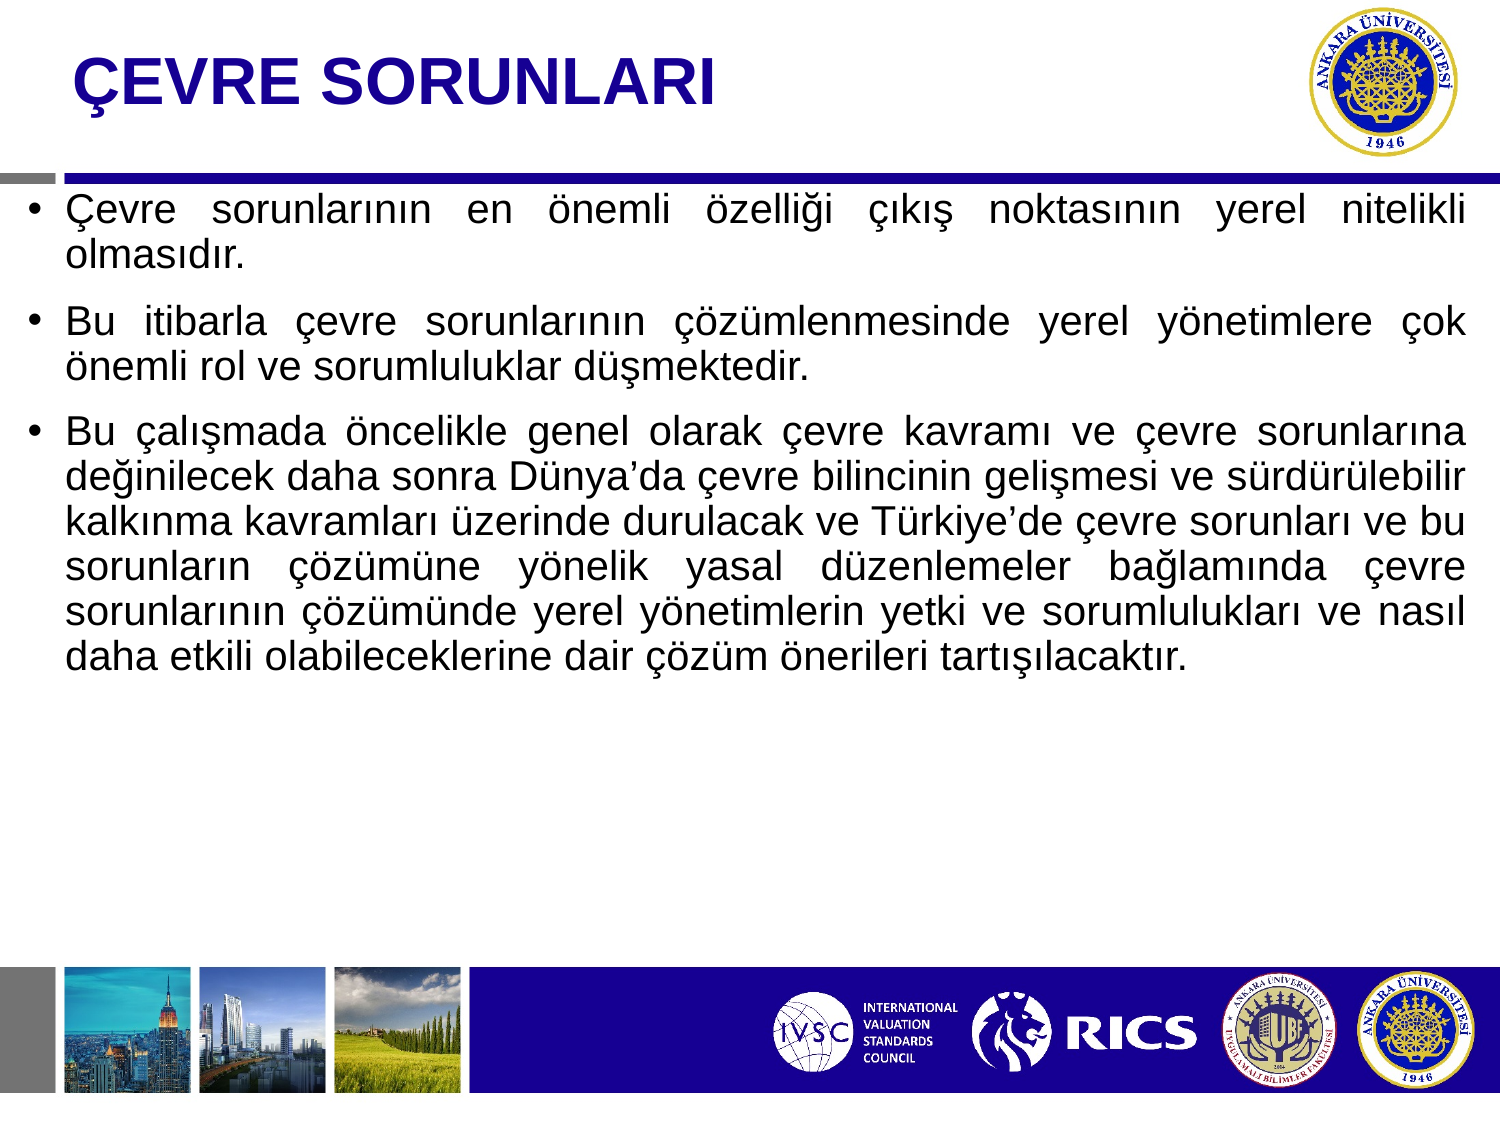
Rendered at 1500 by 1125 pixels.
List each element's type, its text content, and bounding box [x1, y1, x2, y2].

title ÇEVRE SORUNLARI [72, 47, 1328, 132]
picture [0, 0, 1500, 1125]
list Çevre sorunlarının en önemli özelliği çıkış noktasının yerel nitelikli olmasıdır. Bu itibarla çevre sorunlarının çözümlenmesinde yerel yönetimlere çok önemli rol ve sorumluluklar düşmektedir. Bu çalışmada öncelikle genel olarak çevre kavramı ve çevre sorunlarına değinilecek daha sonra Dünya’da çevre bilincinin gelişmesi ve sürdürülebilir kalkınma kavramları üzerinde durulacak ve Türkiye’de çevre sorunları ve bu sorunların çözümüne yönelik yasal düzenlemeler bağlamında çevre sorunlarının çözümünde yerel yönetimlerin yetki ve sorumlulukları ve nasıl daha etkili olabileceklerine dair çözüm önerileri tartışılacaktır. [27, 188, 1468, 951]
footer [510, 1046, 990, 1103]
